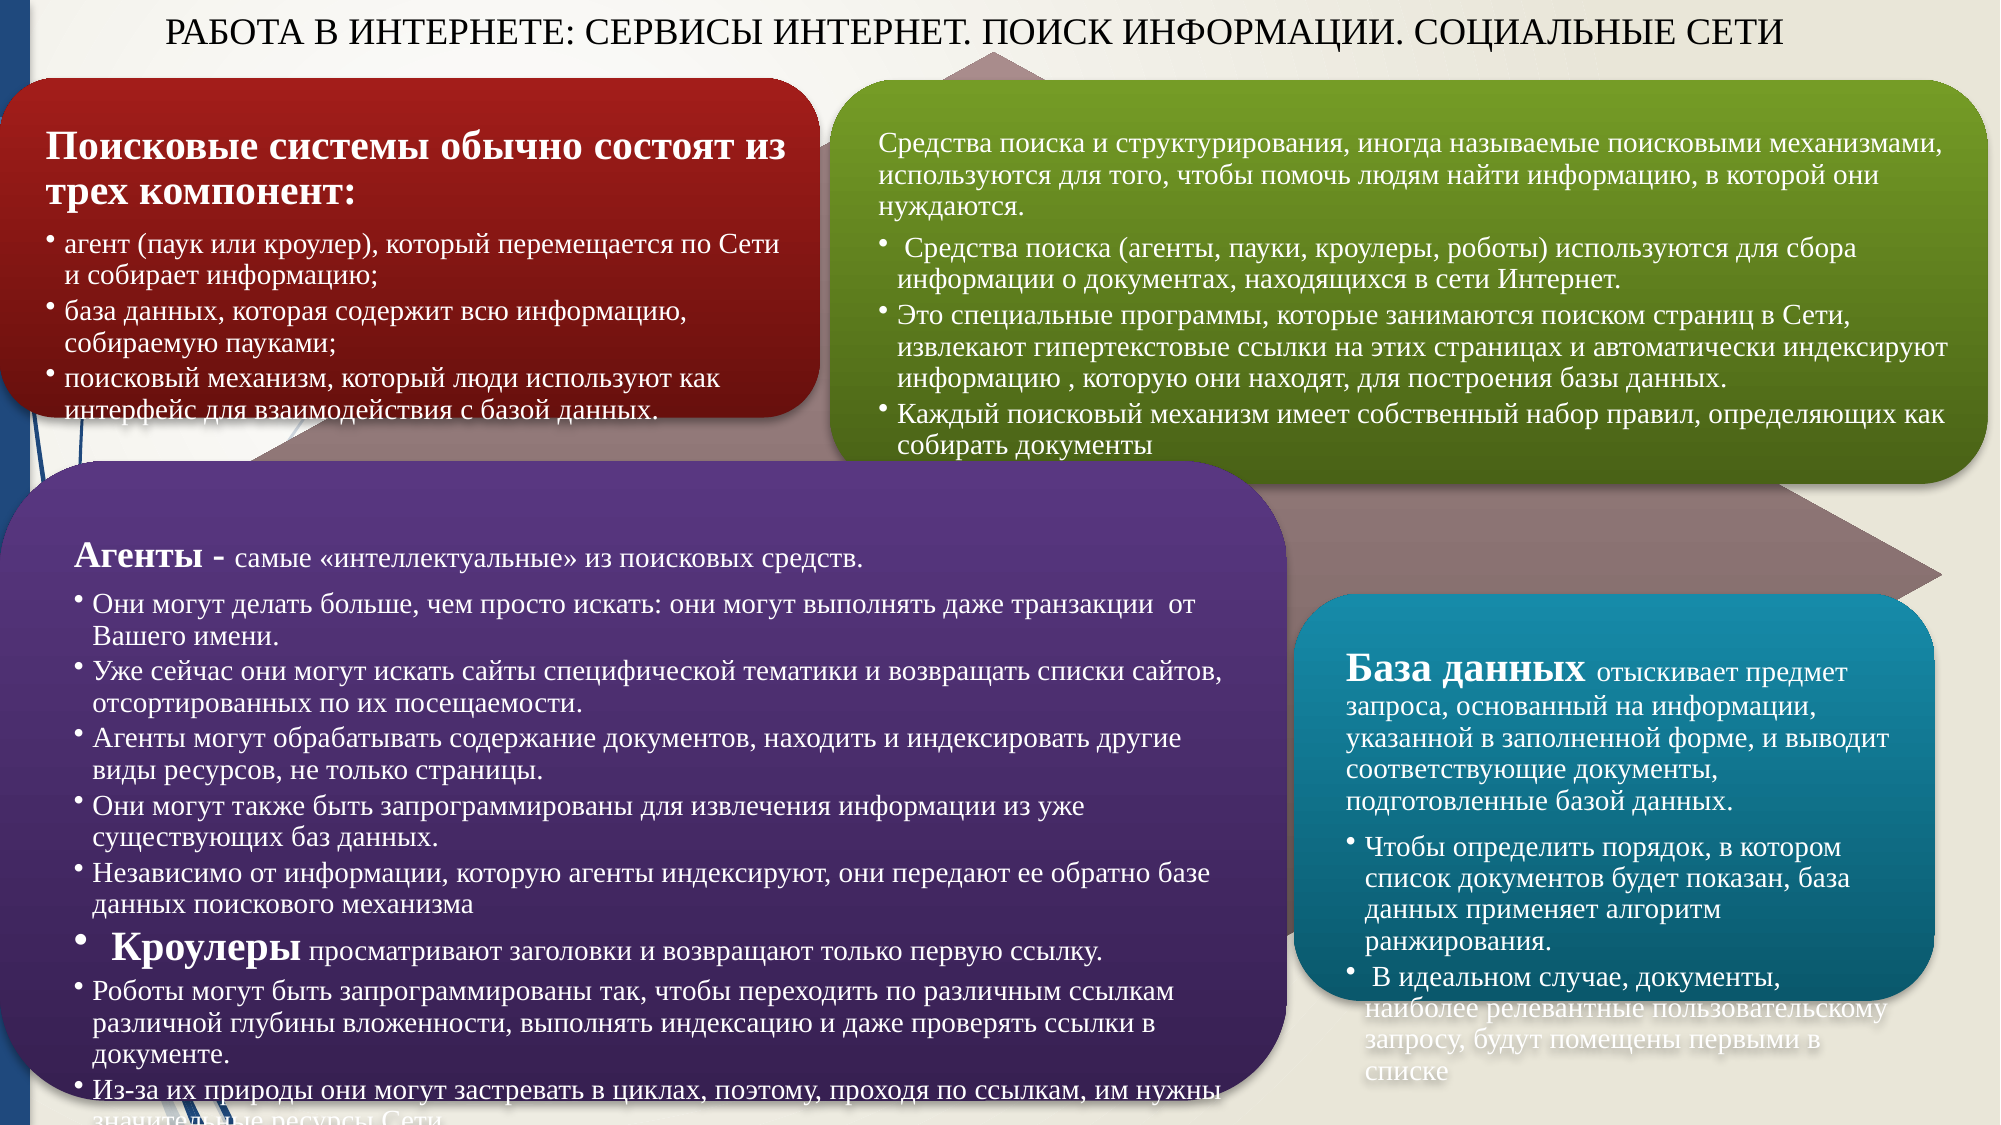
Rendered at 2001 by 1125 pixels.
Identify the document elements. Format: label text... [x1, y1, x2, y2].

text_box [0, 60, 1988, 1106]
text_box РАБОТА В ИНТЕРНЕТЕ: СЕРВИСЫ ИНТЕРНЕТ. ПОИСК ИНФОРМАЦИИ. СОЦИАЛЬНЫЕ СЕТИ [42, 0, 1918, 59]
